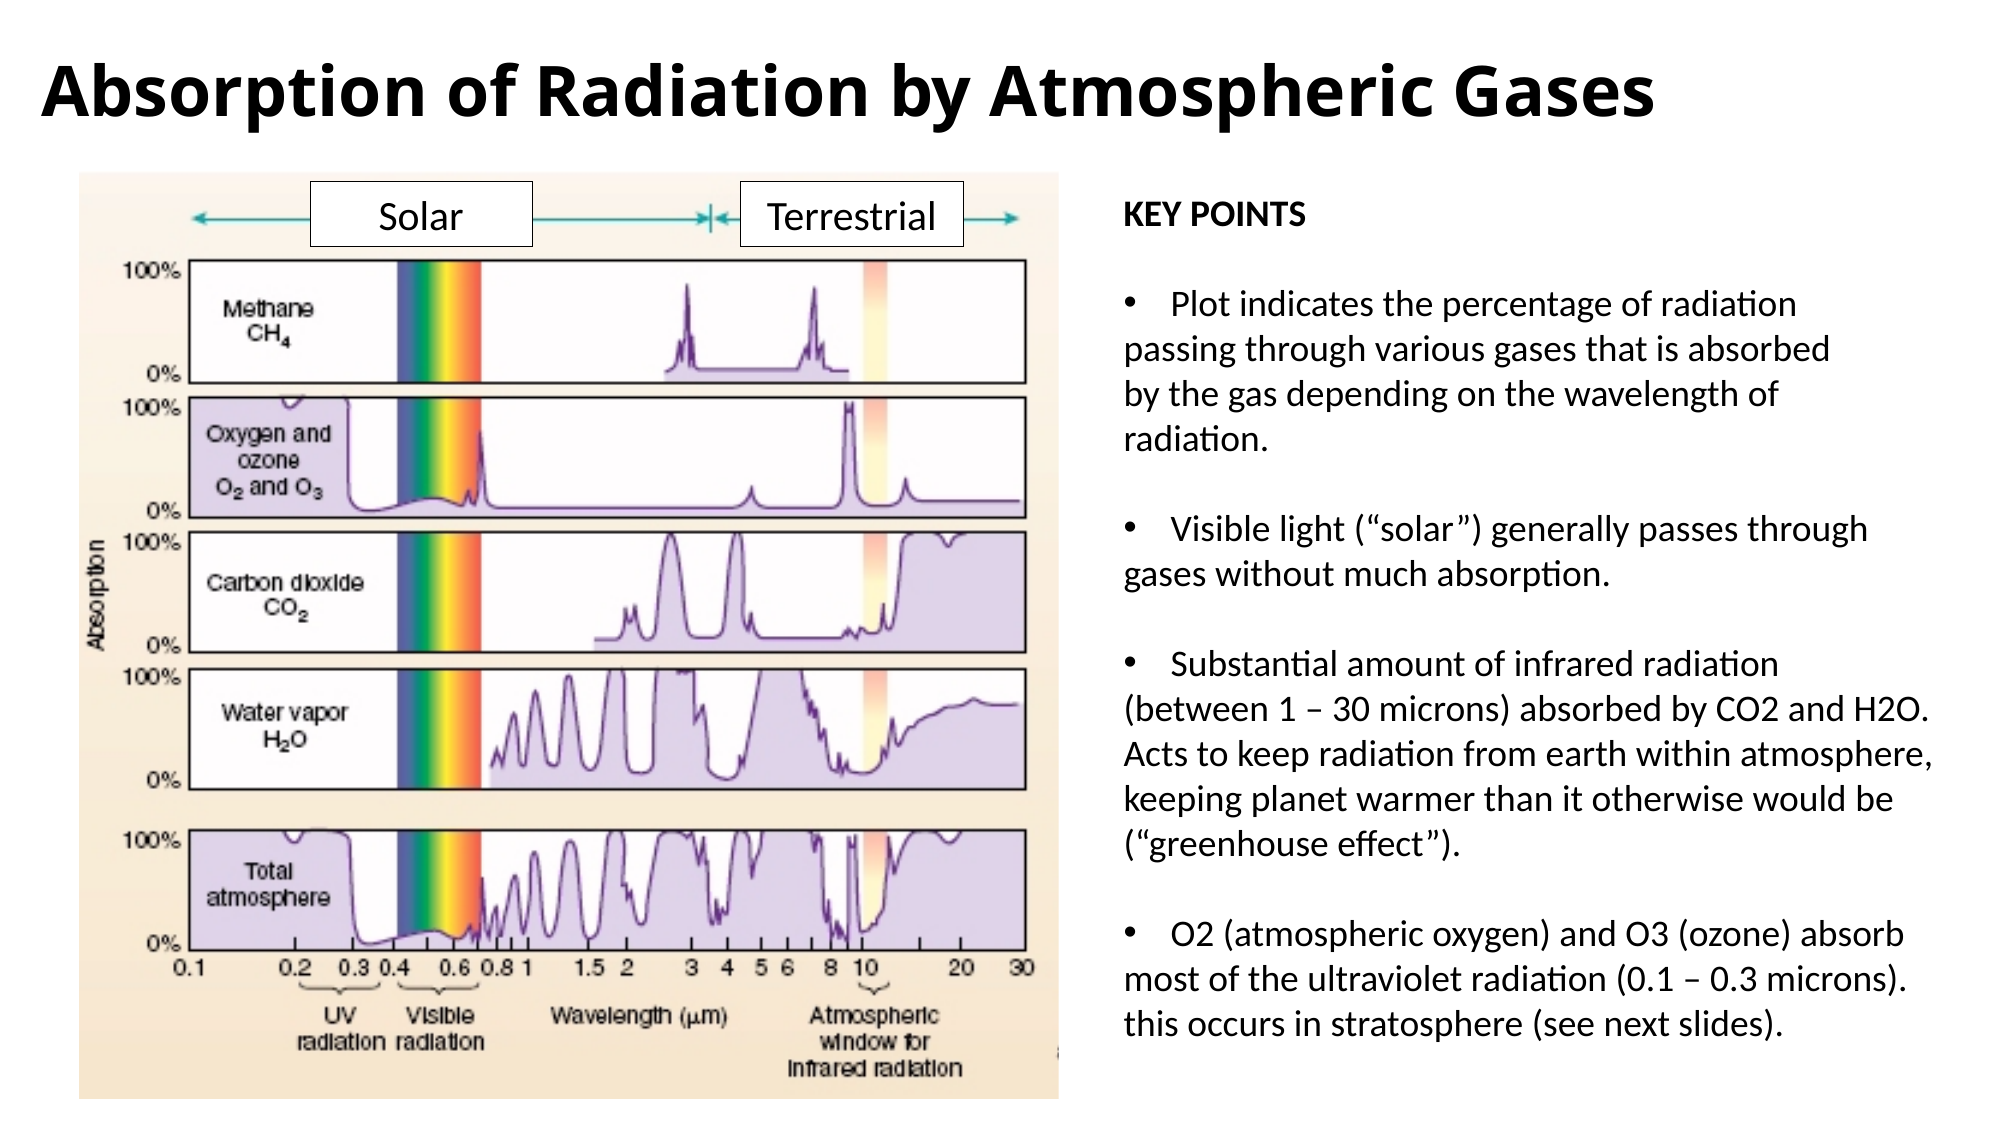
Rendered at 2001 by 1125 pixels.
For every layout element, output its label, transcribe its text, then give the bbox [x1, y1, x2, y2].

picture [79, 171, 1059, 1099]
text_box Absorption of Radiation by Atmospheric Gases [26, 49, 1752, 158]
text_box KEY POINTS Plot indicates the percentage of radiation passing through various gases that is absorbed by the gas depending on the wavelength of radiation. Visible light (“solar”) generally passes through gases without much absorption. Substantial amount of infrared radiation (between 1 – 30 microns) absorbed by CO2 and H2O. Acts to keep radiation from earth within atmosphere, keeping planet warmer than it otherwise would be (“greenhouse effect”). O2 (atmospheric oxygen) and O3 (ozone) absorb most of the ultraviolet radiation (0.1 – 0.3 microns). this occurs in stratosphere (see next slides). [1108, 181, 1950, 1052]
